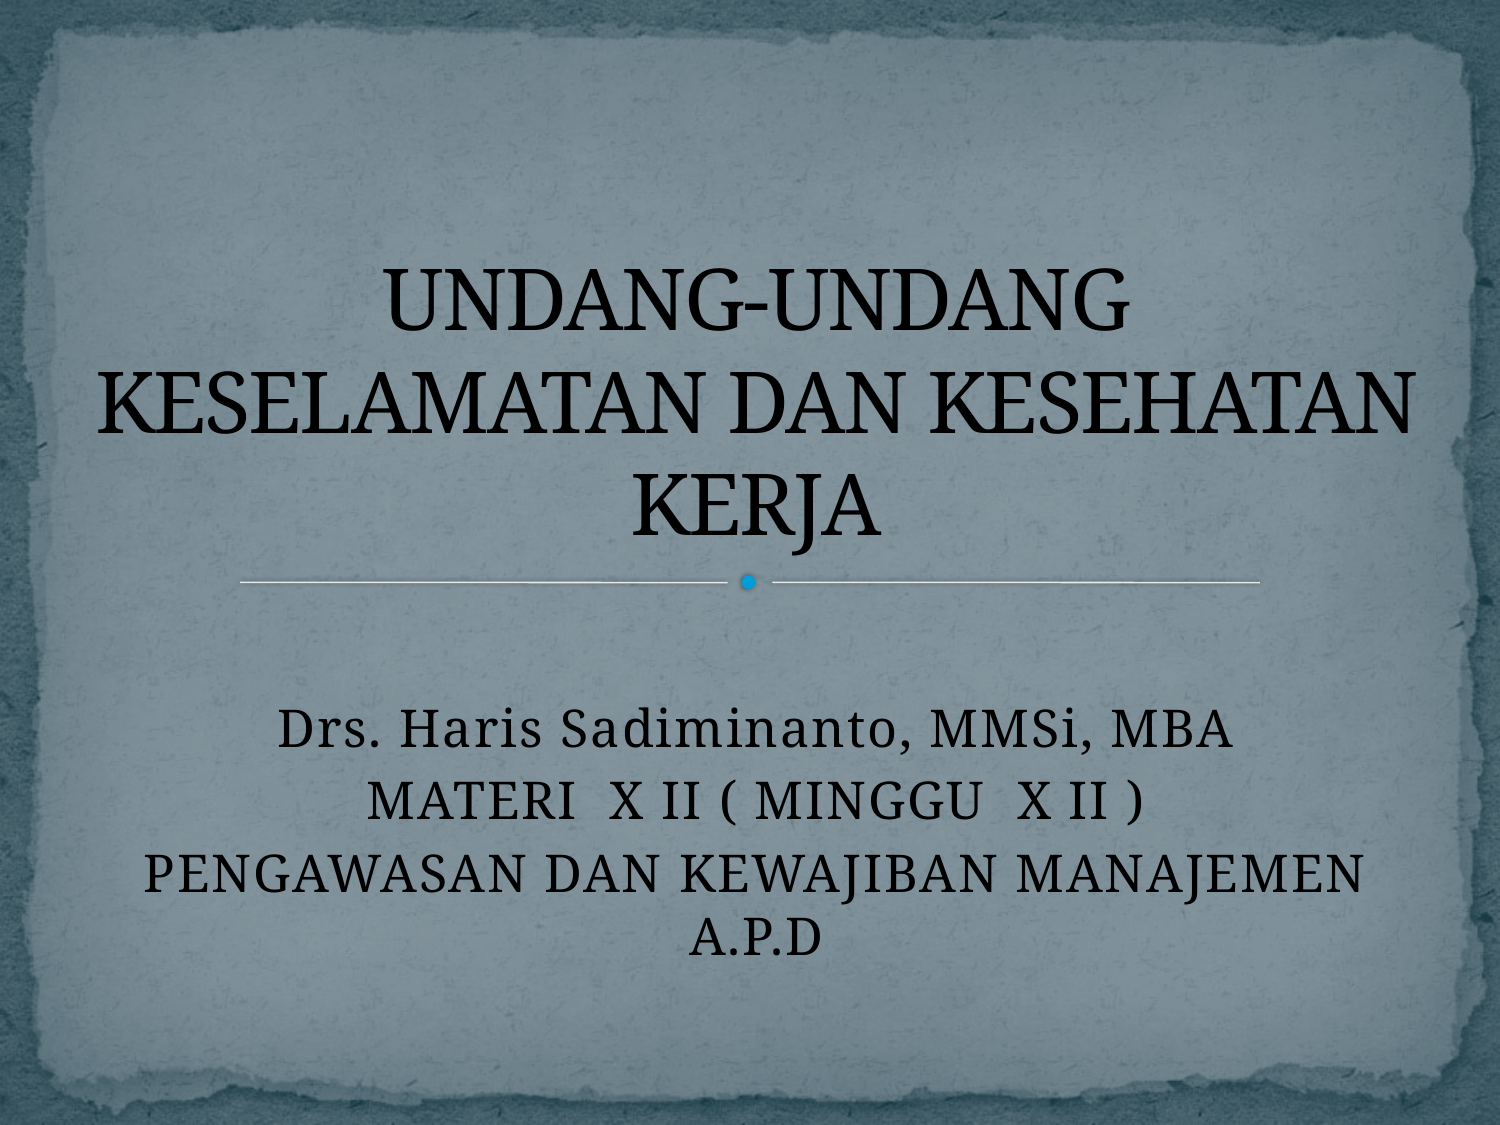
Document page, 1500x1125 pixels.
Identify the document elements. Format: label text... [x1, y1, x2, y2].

subtitle Drs. Haris Sadiminanto, MMSi, MBA MATERI X II ( MINGGU X II ) PENGAWASAN DAN KEWAJIBAN MANAJEMEN A.P.D [75, 687, 1438, 769]
title UNDANG-UNDANG KESELAMATAN DAN KESEHATAN KERJA [74, 235, 1438, 561]
